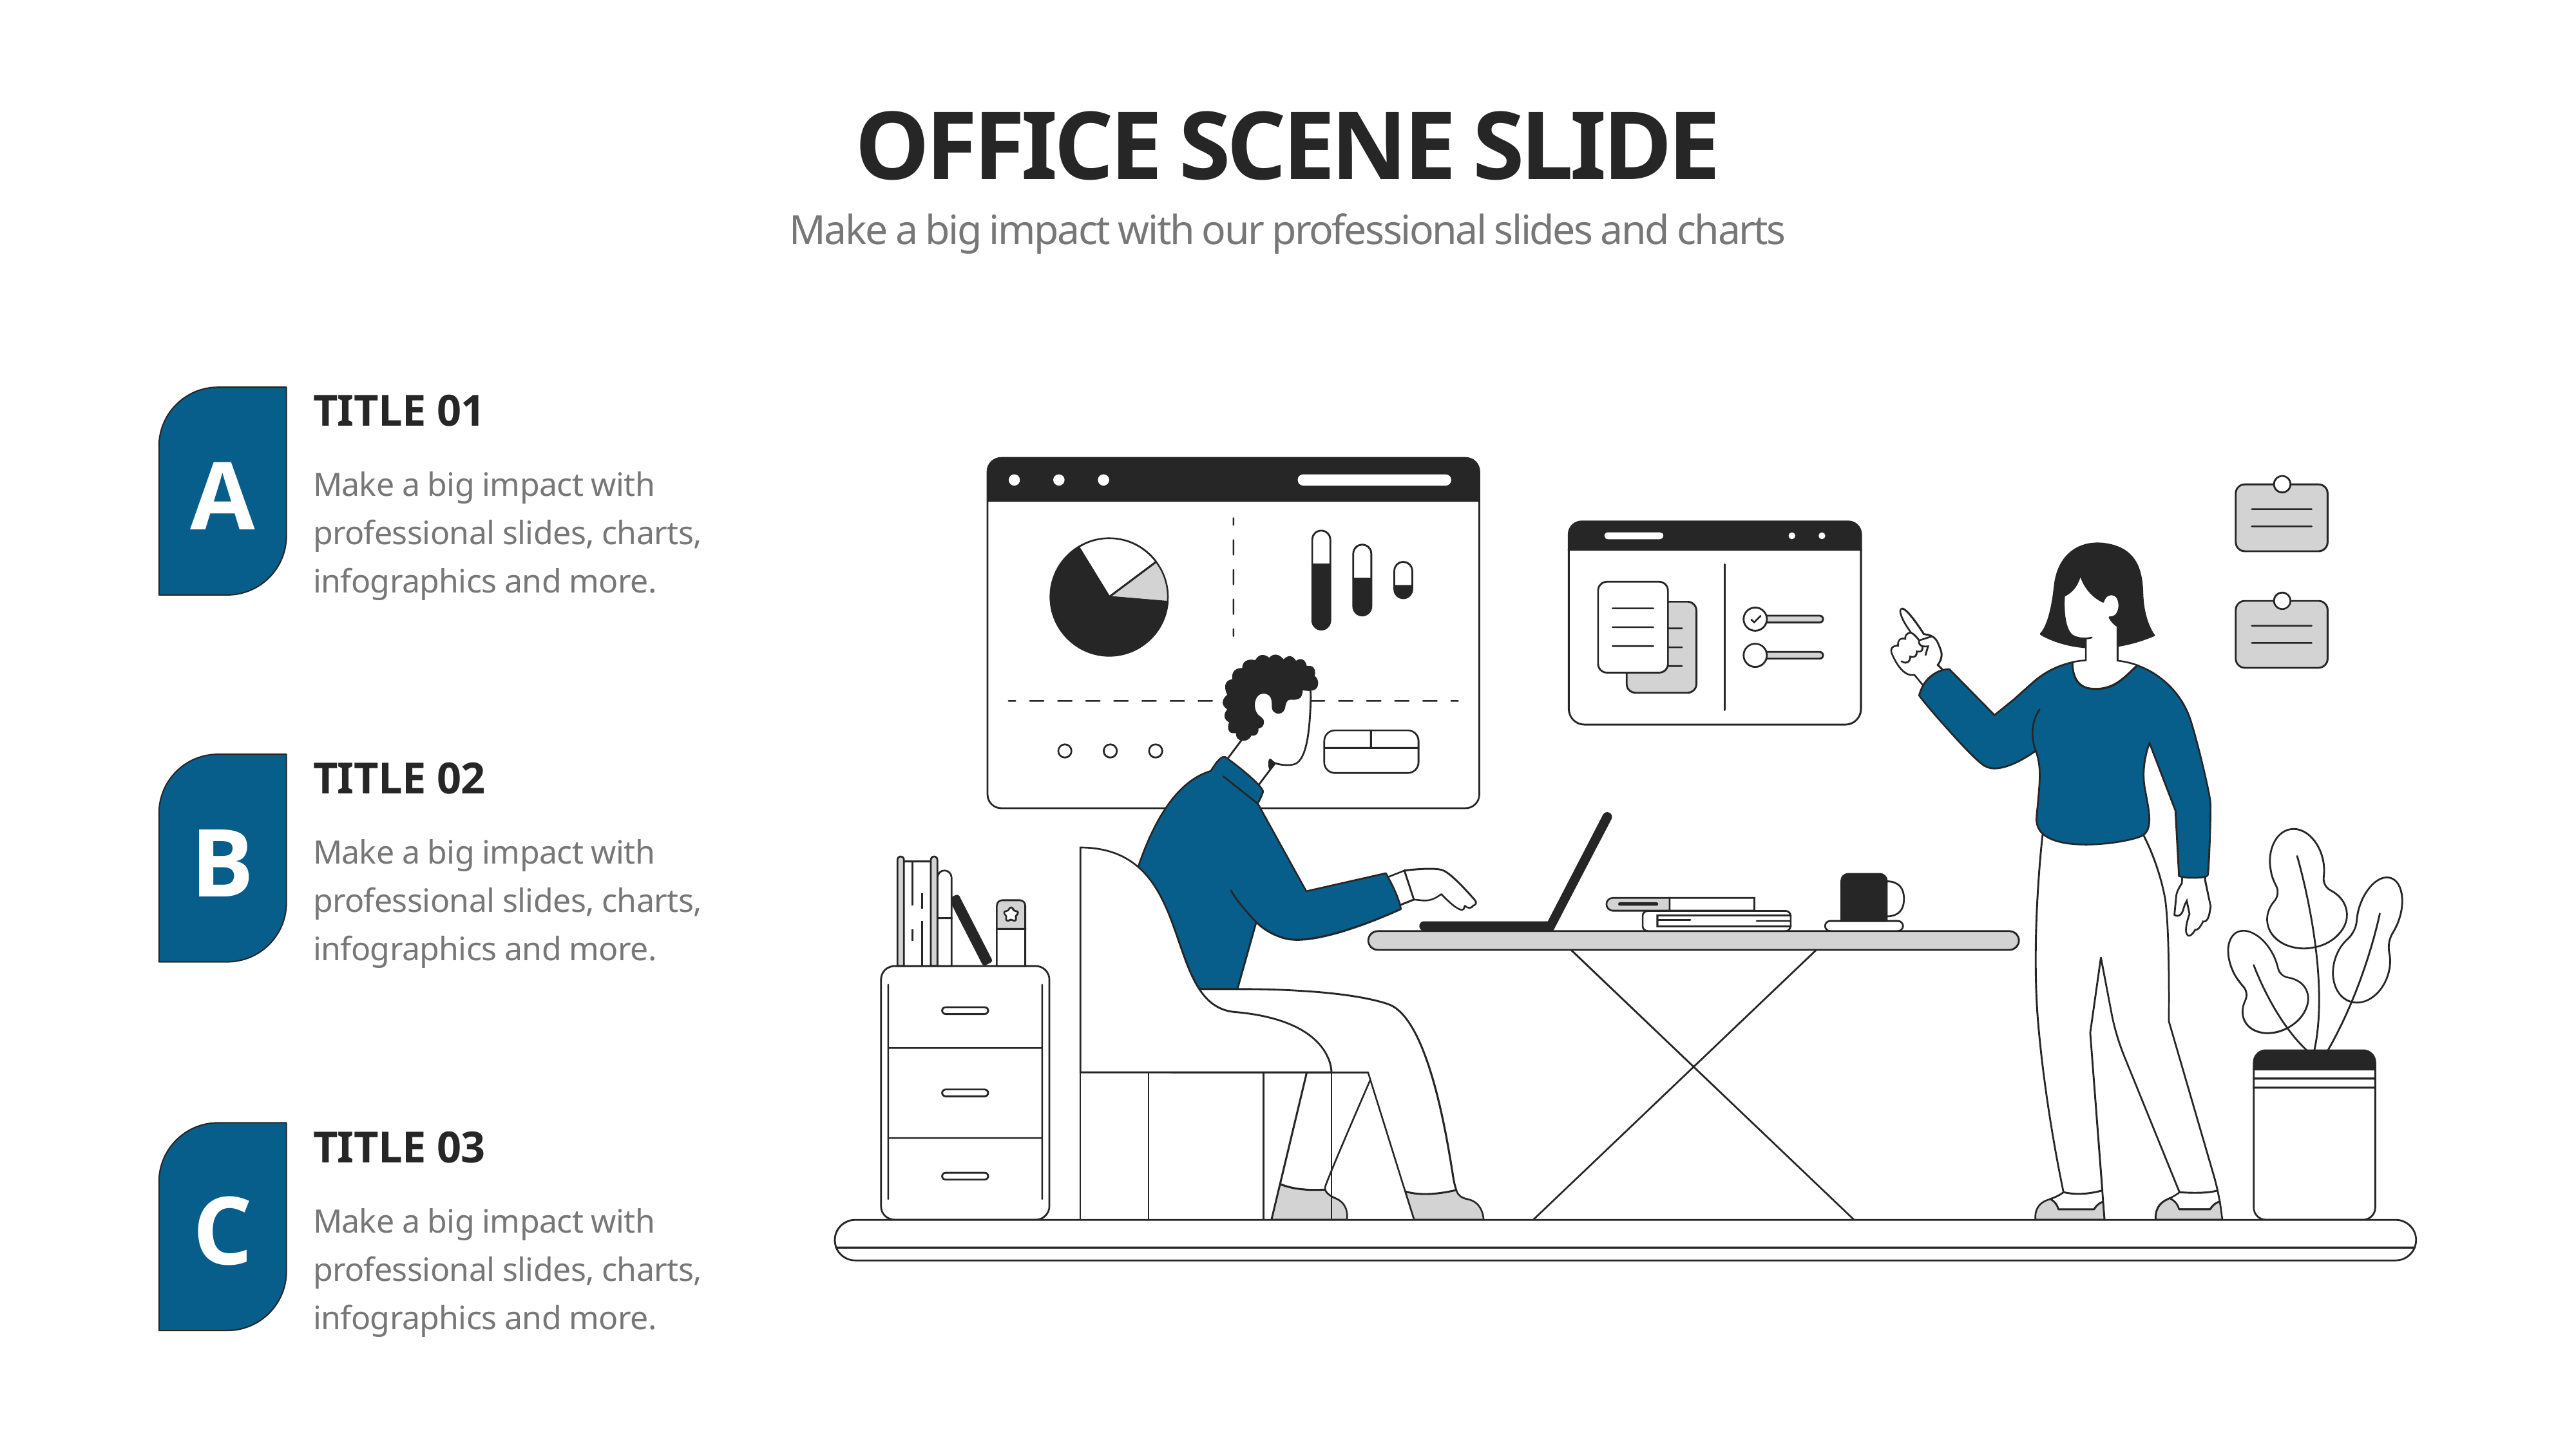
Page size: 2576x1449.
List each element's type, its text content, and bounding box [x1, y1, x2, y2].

text_box Make a big impact with professional slides, charts, infographics and more. [303, 450, 745, 605]
text_box OFFICE SCENE SLIDE [160, 80, 2416, 199]
text_box [158, 1122, 287, 1331]
text_box Make a big impact with professional slides, charts, infographics and more. [303, 817, 745, 972]
text_box Make a big impact with our professional slides and charts [160, 199, 2416, 258]
text_box C [164, 1166, 281, 1288]
text_box TITLE 01 [303, 378, 745, 440]
text_box B [164, 798, 281, 920]
text_box [158, 754, 287, 962]
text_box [834, 457, 2418, 1262]
text_box A [164, 431, 281, 554]
text_box TITLE 03 [303, 1115, 745, 1176]
text_box [158, 387, 287, 595]
text_box TITLE 02 [303, 746, 745, 808]
text_box Make a big impact with professional slides, charts, infographics and more. [303, 1186, 745, 1341]
